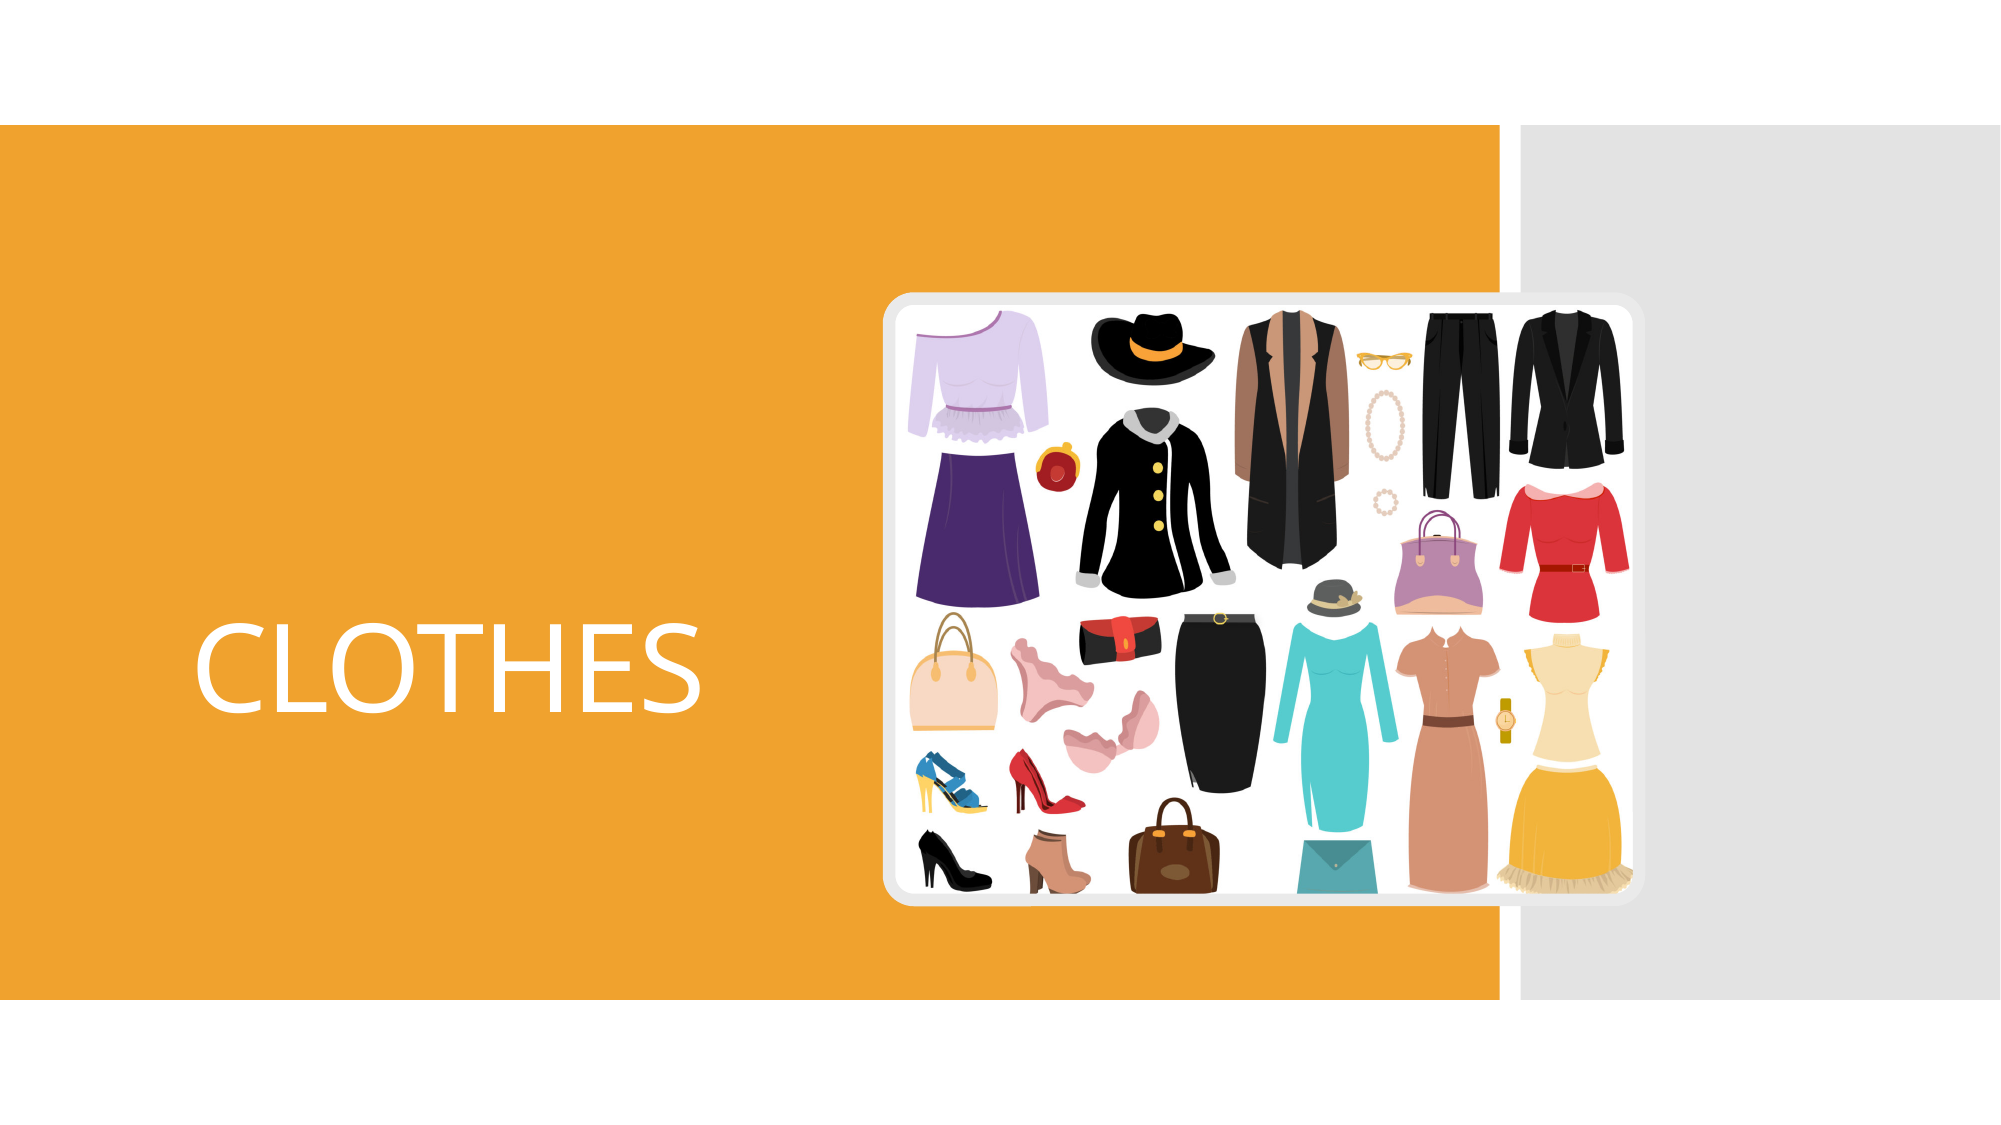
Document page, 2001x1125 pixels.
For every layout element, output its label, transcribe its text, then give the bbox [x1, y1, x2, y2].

picture [888, 298, 1640, 901]
title CLOTHES [175, 213, 1376, 747]
